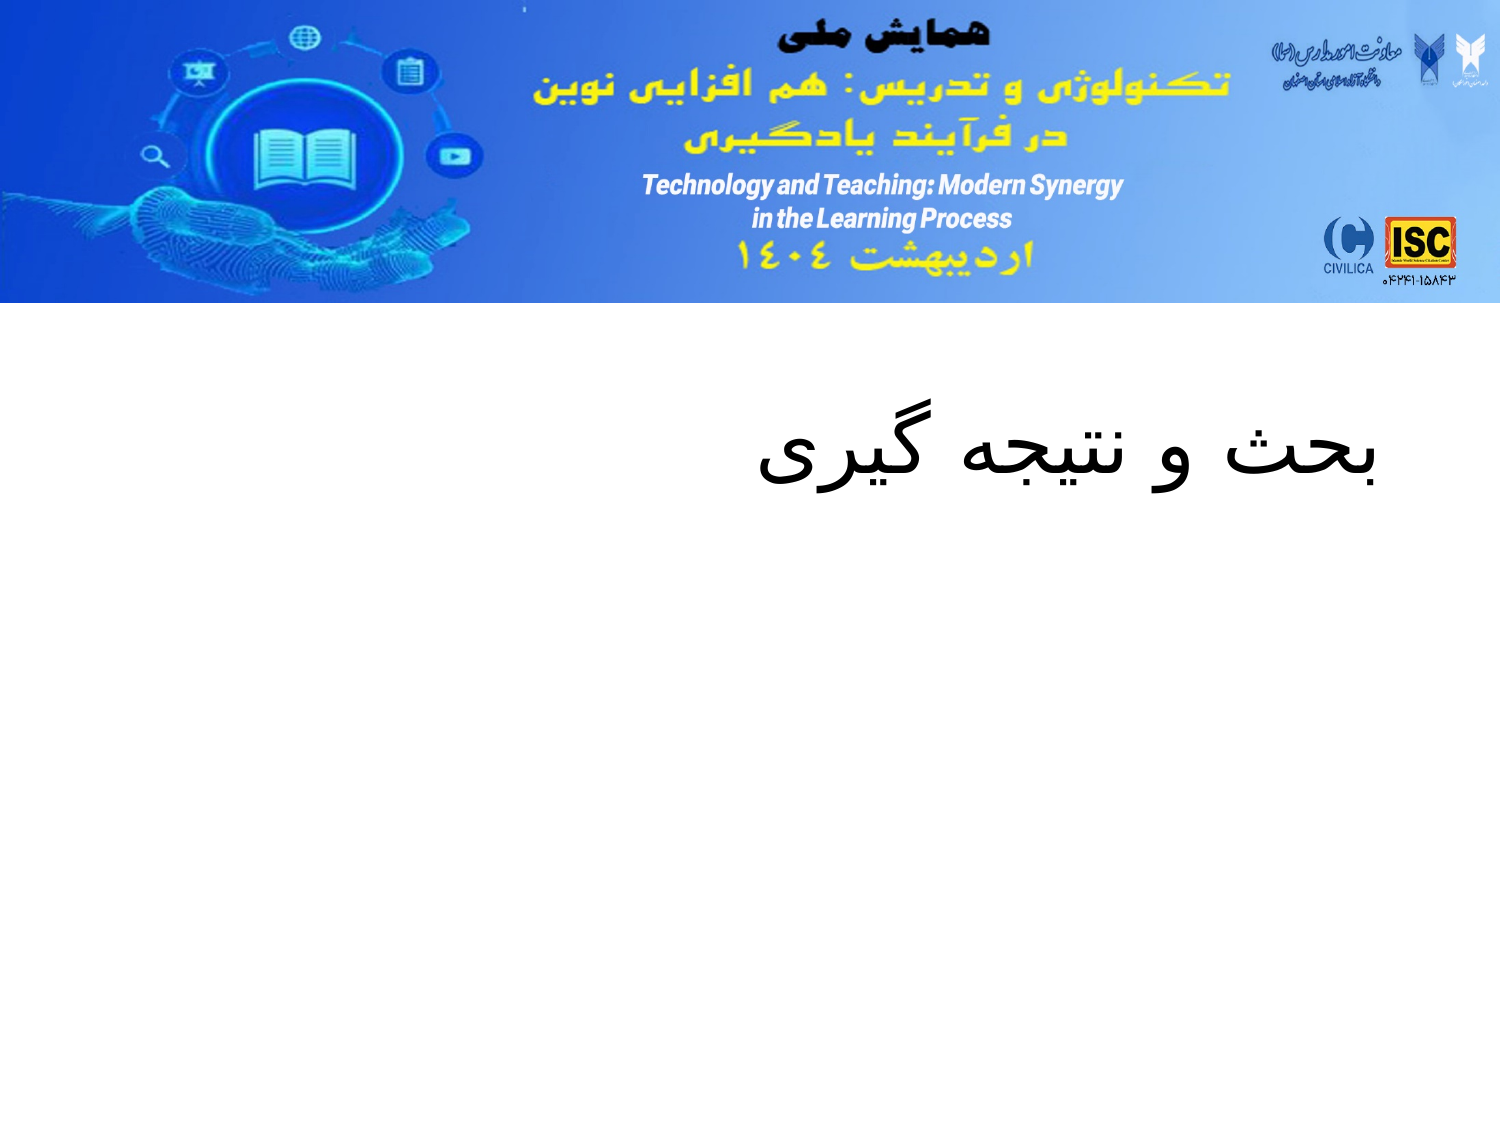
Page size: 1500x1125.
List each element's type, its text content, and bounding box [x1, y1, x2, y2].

picture [0, 0, 1500, 303]
title بحث و نتیجه گیری [103, 338, 1397, 556]
